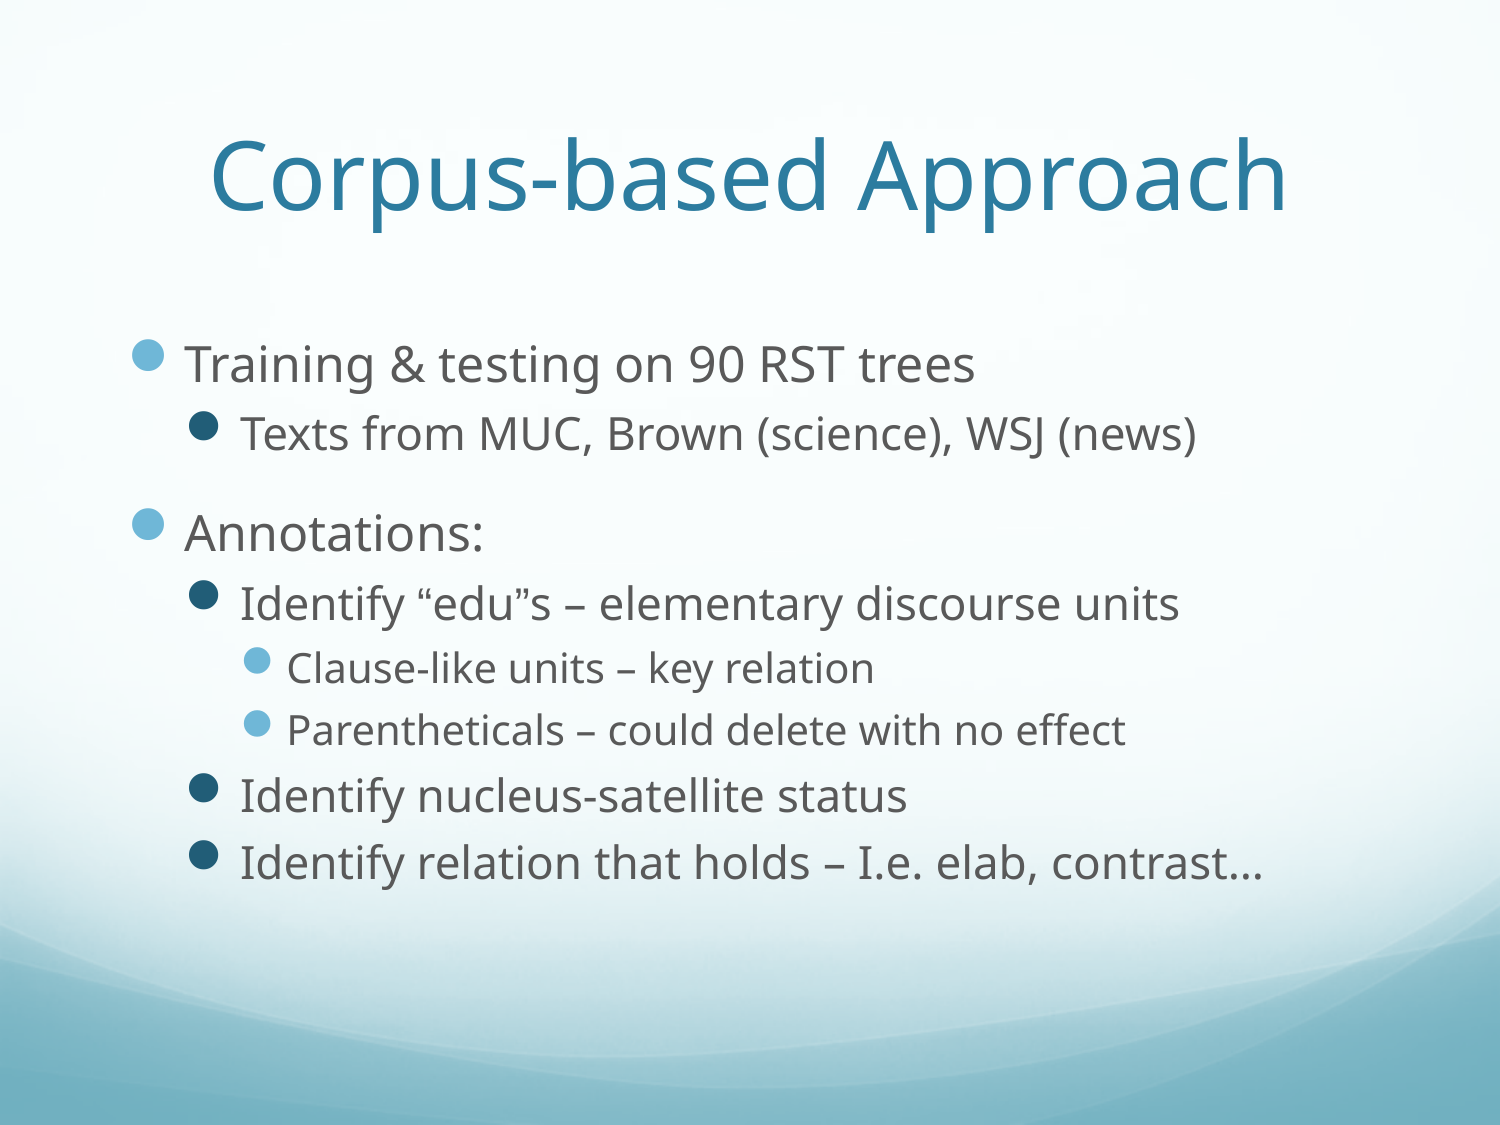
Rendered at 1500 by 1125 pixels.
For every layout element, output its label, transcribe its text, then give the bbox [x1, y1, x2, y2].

list Training & testing on 90 RST trees Texts from MUC, Brown (science), WSJ (news) Annotations: Identify “edu”s – elementary discourse units Clause-like units – key relation Parentheticals – could delete with no effect Identify nucleus-satellite status Identify relation that holds – I.e. elab, contrast… [112, 324, 1425, 1000]
title Corpus-based Approach [90, 17, 1410, 237]
